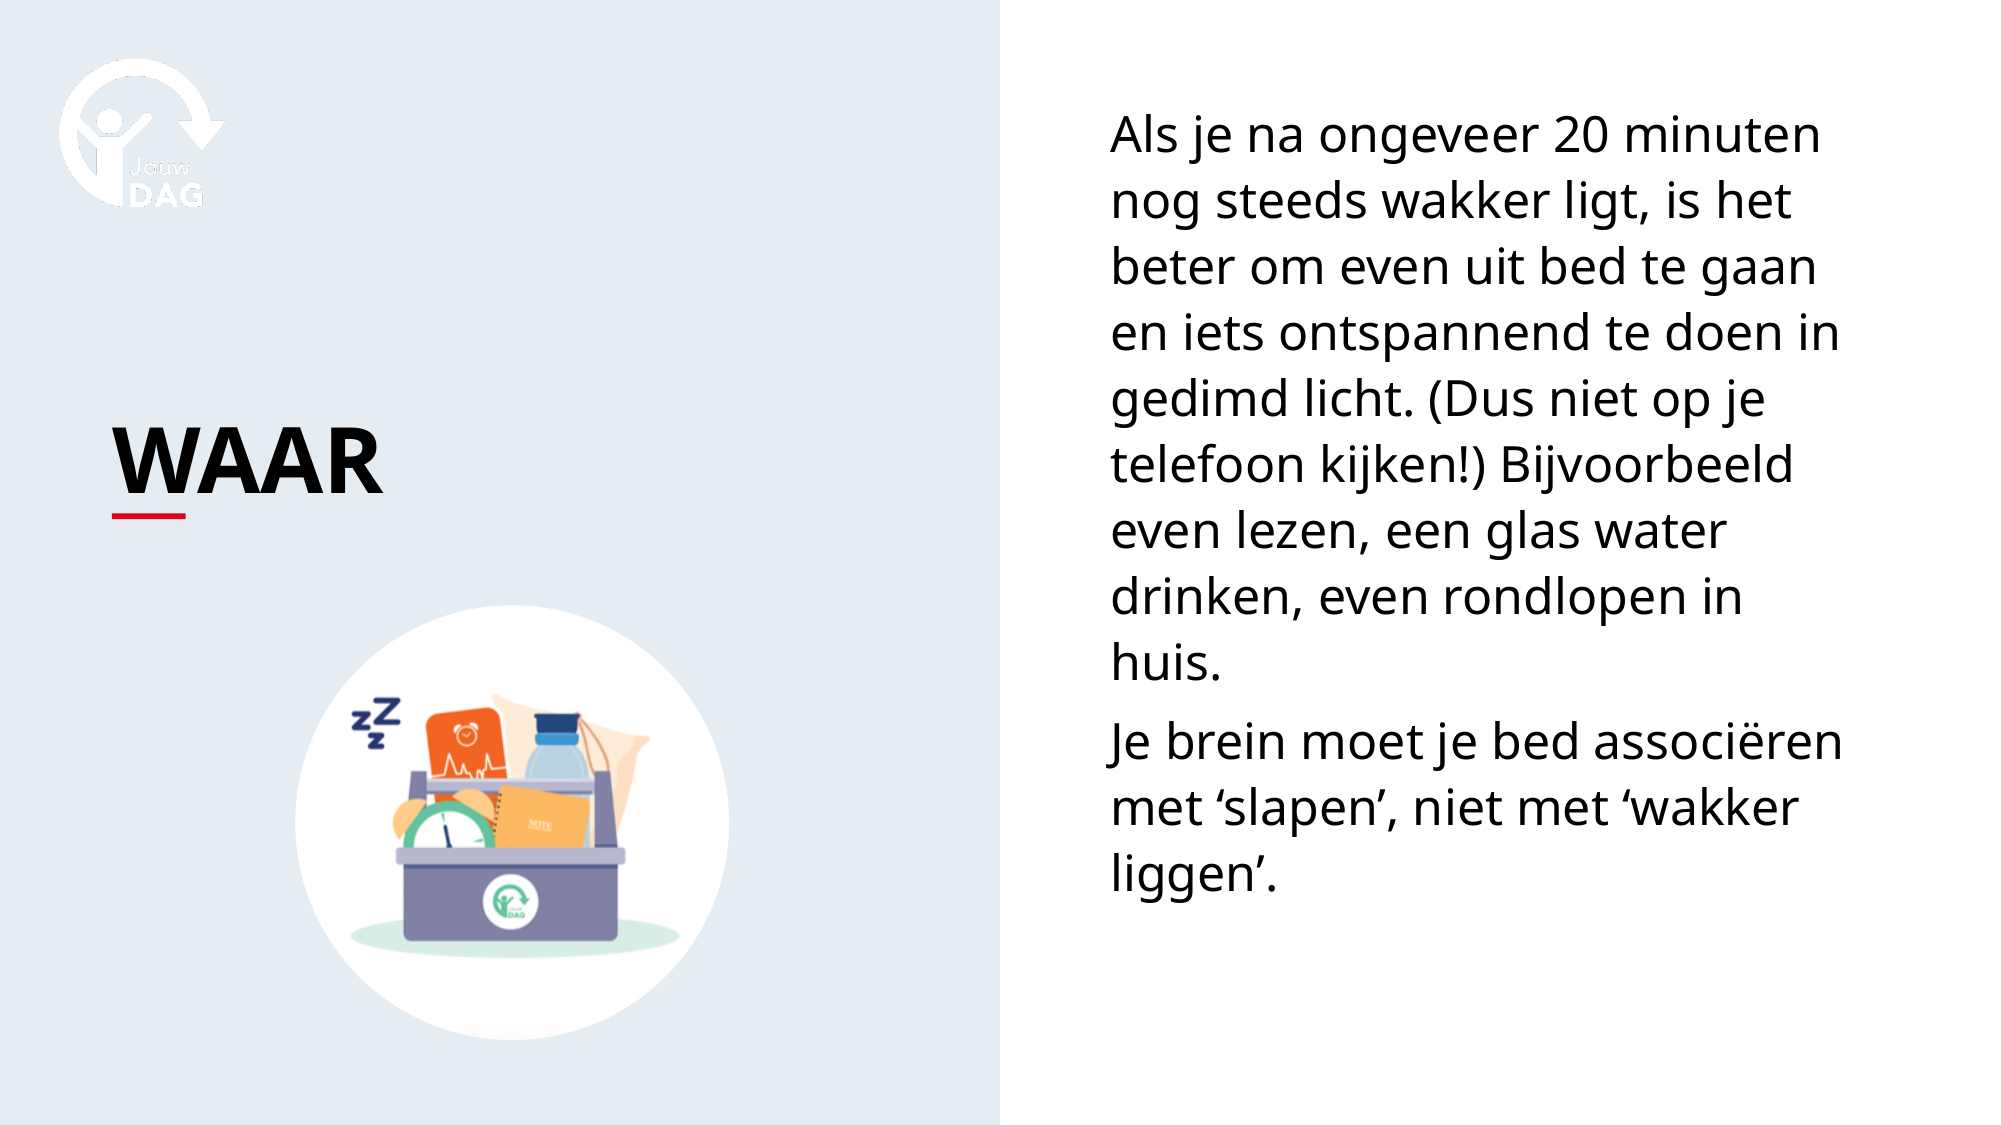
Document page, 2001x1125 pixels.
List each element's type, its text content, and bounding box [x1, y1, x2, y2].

picture [1051, 0, 1937, 1007]
text_box WAAR [97, 383, 848, 508]
picture [295, 605, 730, 1040]
picture [59, 58, 226, 207]
